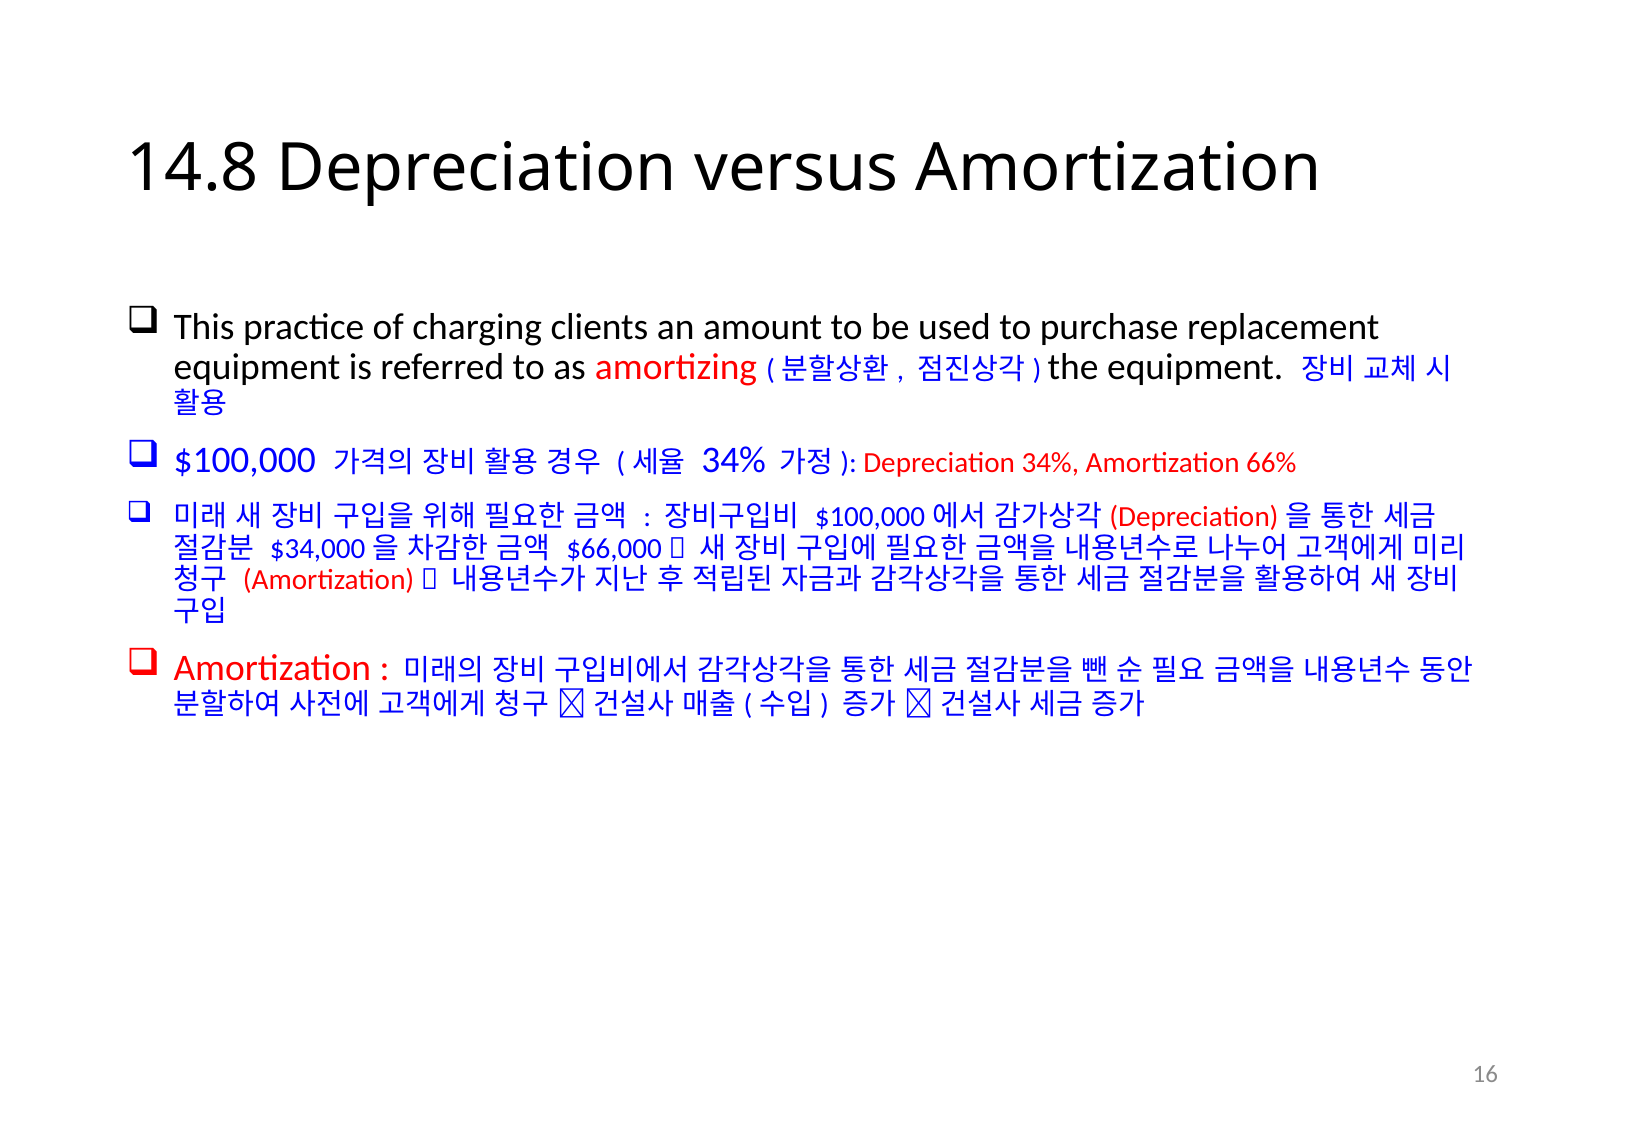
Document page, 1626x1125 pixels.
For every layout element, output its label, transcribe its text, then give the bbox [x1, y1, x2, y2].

slide_number 15 [1147, 1042, 1514, 1103]
text_box This practice of charging clients an amount to be used to purchase replacement equipment is referred to as amortizing (분할상환, 점진상각) the equipment. 장비 교체 시 활용 $100,000 가격의 장비 활용 경우 (세율 34% 가정): Depreciation 34%, Amortization 66% 미래 새 장비 구입을 위해 필요한 금액 : 장비구입비 $100,000에서 감가상각(Depreciation)을 통한 세금 절감분 $34,000을 차감한 금액 $66,000  새 장비 구입에 필요한 금액을 내용년수로 나누어 고객에게 미리 청구 (Amortization)  내용년수가 지난 후 적립된 자금과 감각상각을 통한 세금 절감분을 활용하여 새 장비 구입 Amortization : 미래의 장비 구입비에서 감각상각을 통한 세금 절감분을 뺀 순 필요 금액을 내용년수 동안 분할하여 사전에 고객에게 청구  건설사 매출(수입) 증가  건설사 세금 증가 [111, 299, 1514, 1014]
title 14.8 Depreciation versus Amortization [111, 59, 1514, 278]
